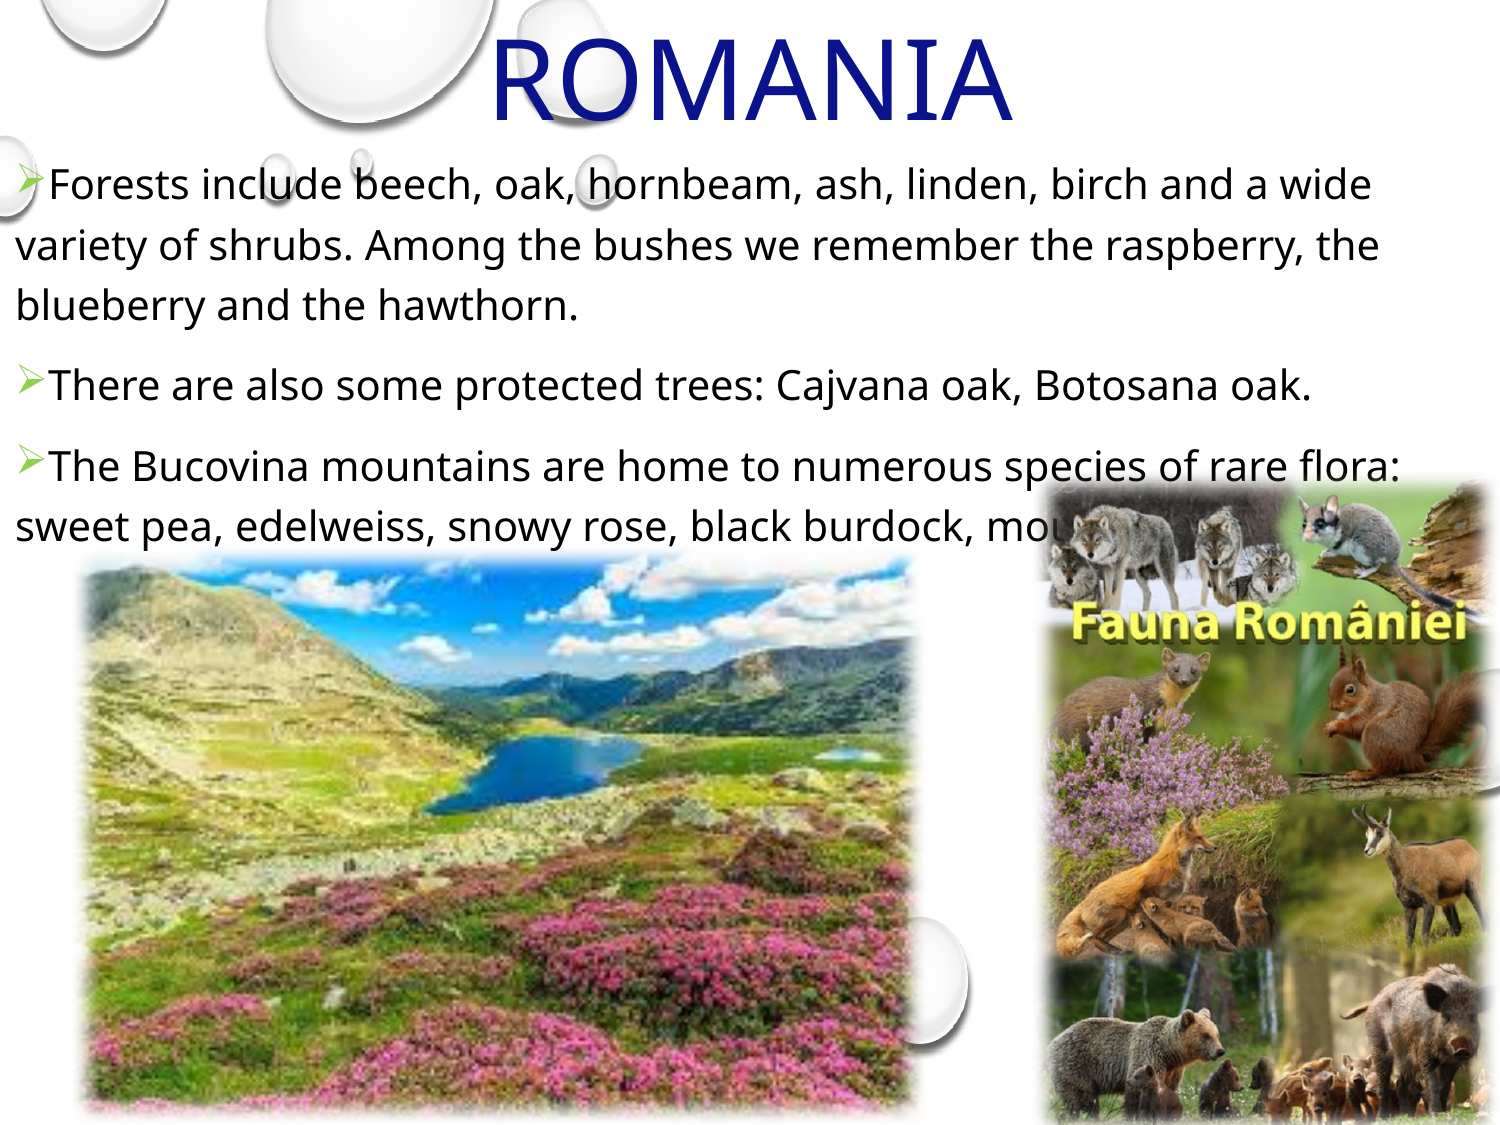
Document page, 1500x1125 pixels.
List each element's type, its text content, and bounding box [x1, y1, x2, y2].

picture [70, 544, 926, 1125]
subtitle Forests include beech, oak, hornbeam, ash, linden, birch and a wide variety of shrubs. Among the bushes we remember the raspberry, the blueberry and the hawthorn. There are also some protected trees: Cajvana oak, Botosana oak. The Bucovina mountains are home to numerous species of rare flora: sweet pea, edelweiss, snowy rose, black burdock, mountaineer. [0, 140, 1500, 1125]
title ROMANIA [0, 0, 1500, 140]
picture [1031, 468, 1500, 1125]
